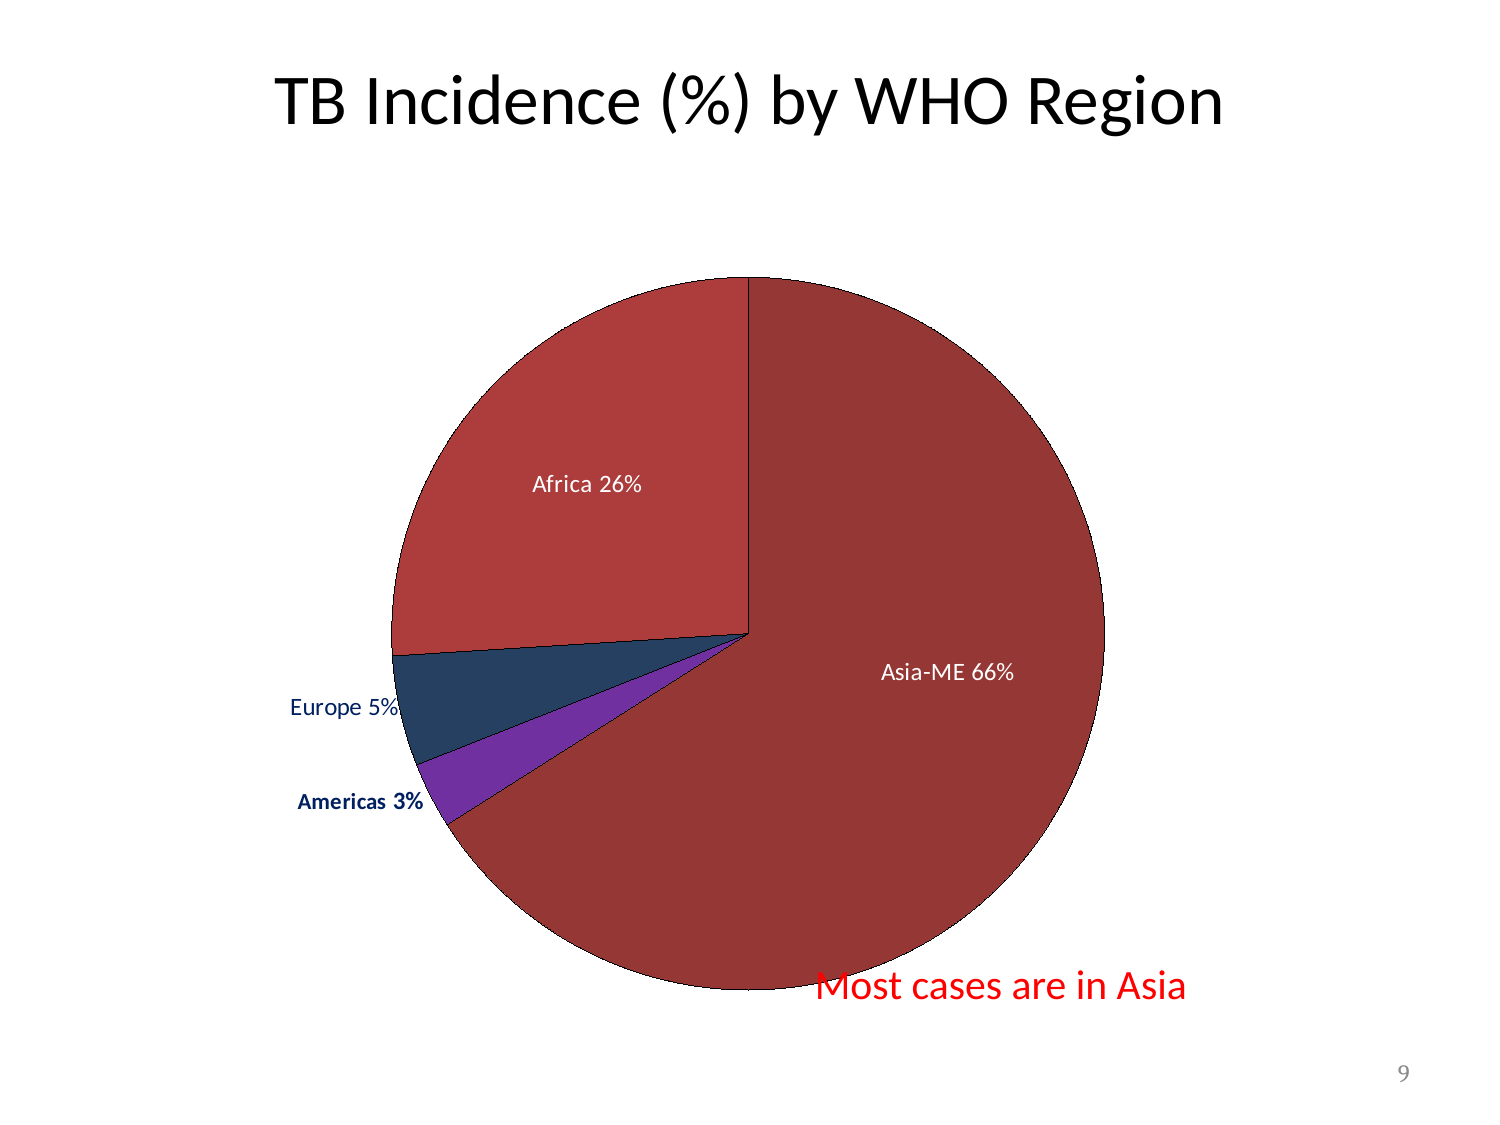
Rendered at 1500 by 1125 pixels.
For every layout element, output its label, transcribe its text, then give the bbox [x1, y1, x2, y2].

slide_number 9 [1074, 1042, 1425, 1103]
title TB Incidence (%) by WHO Region [75, 45, 1425, 233]
chart [74, 262, 1426, 1006]
text_box Most cases are in Asia [800, 950, 1438, 1015]
